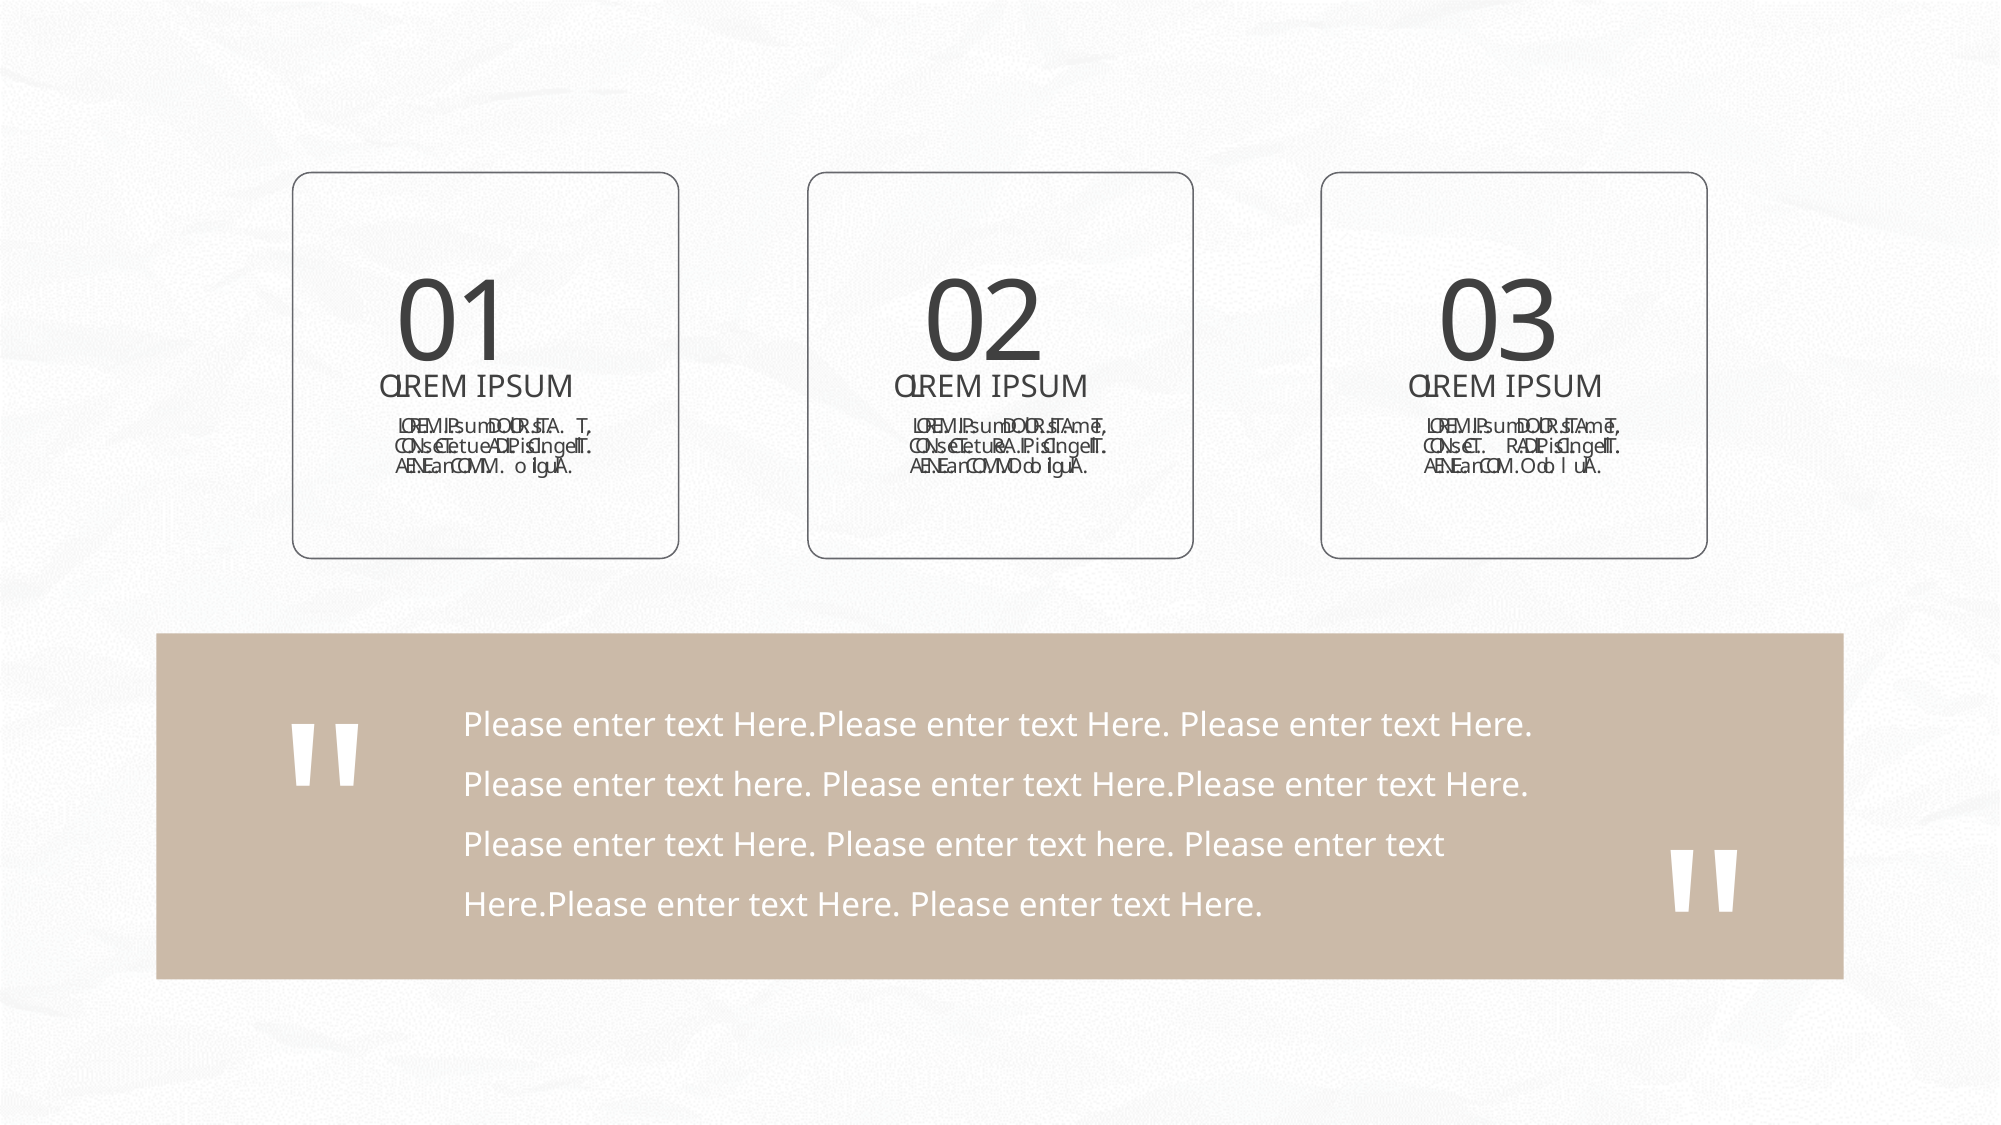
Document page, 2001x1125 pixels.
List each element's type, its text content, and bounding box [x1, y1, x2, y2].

text_box Please enter text Here.Please enter text Here. Please enter text Here. Please enter text here. Please enter text Here.Please enter text Here. Please enter text Here. Please enter text here. Please enter text Here.Please enter text Here. Please enter text Here. [448, 676, 1579, 931]
text_box [155, 632, 1845, 980]
text_box " [156, 650, 495, 950]
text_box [292, 172, 1708, 559]
text_box " [1535, 776, 1874, 1075]
